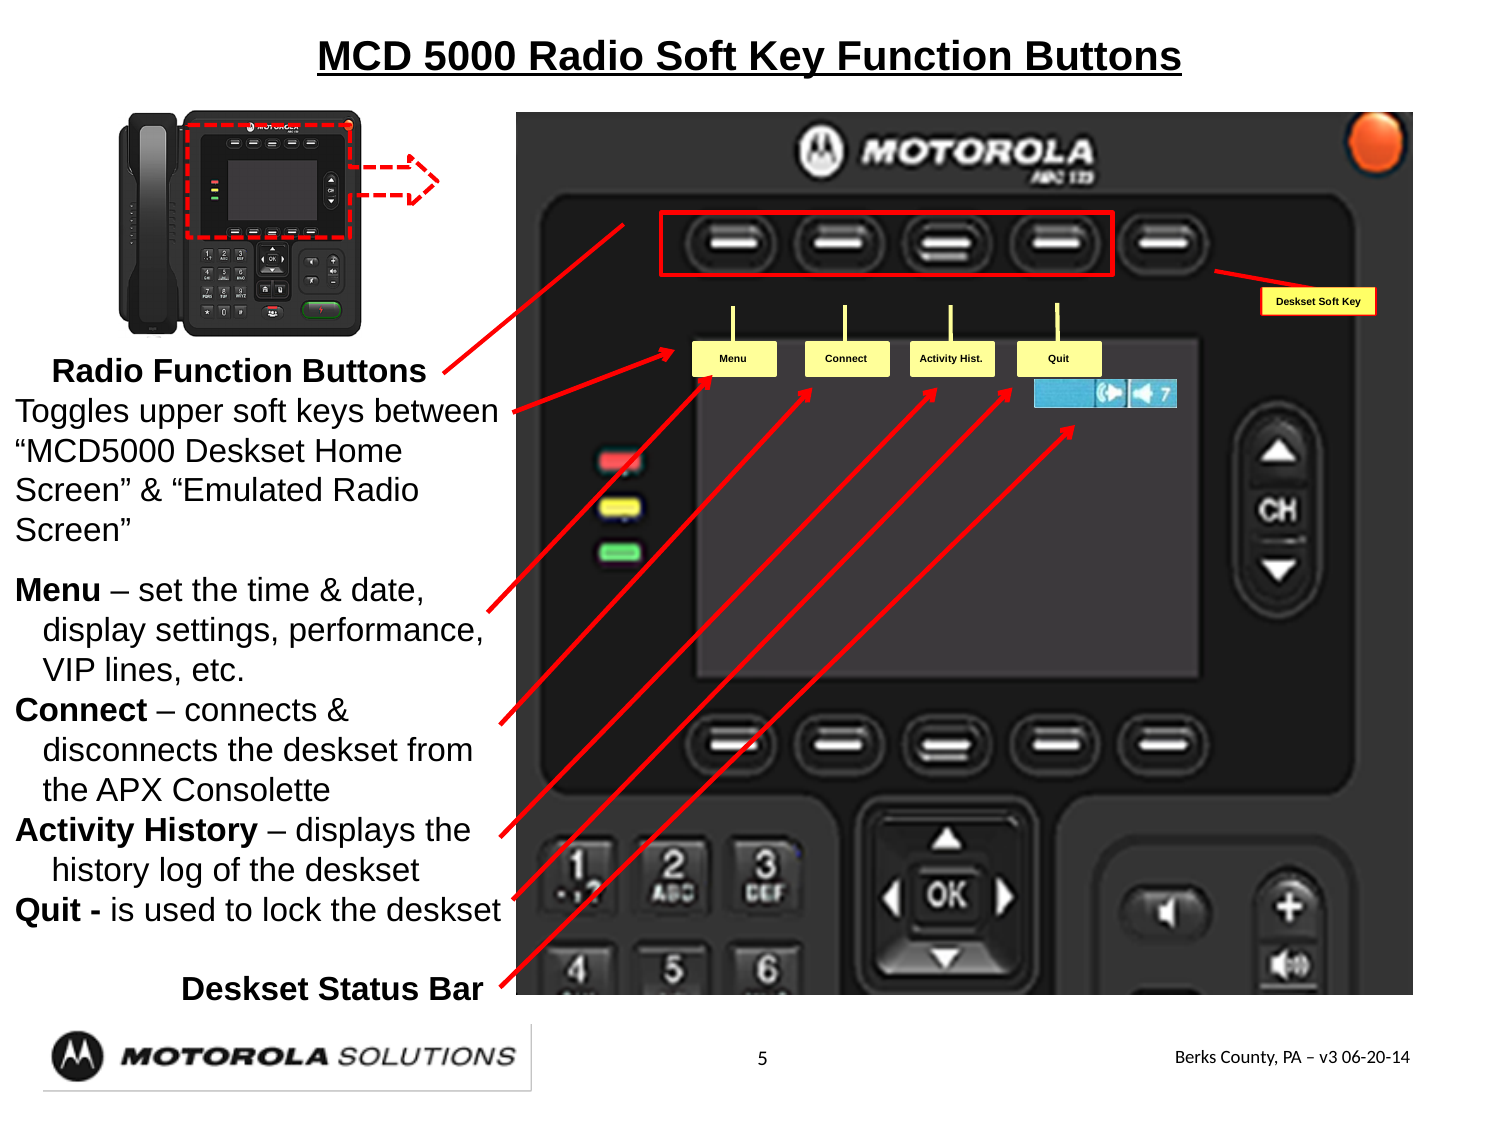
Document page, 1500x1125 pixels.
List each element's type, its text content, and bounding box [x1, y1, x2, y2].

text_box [499, 387, 813, 726]
text_box Radio Function Buttons Toggles upper soft keys between “MCD5000 Deskset Home Screen” & “Emulated Radio Screen” Menu – set the time & date, display settings, performance, VIP lines, etc. Connect – connects & disconnects the deskset from the APX Consolette Activity History – displays the history log of the deskset Quit - is used to lock the deskset Deskset Status Bar [0, 261, 525, 1055]
text_box MCD 5000 Radio Soft Key Function Buttons [262, 21, 1238, 87]
picture [118, 110, 362, 338]
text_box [499, 387, 938, 838]
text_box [499, 424, 1076, 988]
picture [516, 112, 1413, 996]
text_box 5 [724, 1037, 800, 1078]
footer Berks County, PA – v3 06-20-14 [950, 1037, 1425, 1098]
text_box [487, 374, 713, 613]
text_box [512, 349, 676, 413]
text_box [441, 315, 510, 376]
picture [43, 1024, 539, 1097]
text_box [938, 387, 1013, 423]
text_box [366, 153, 440, 207]
